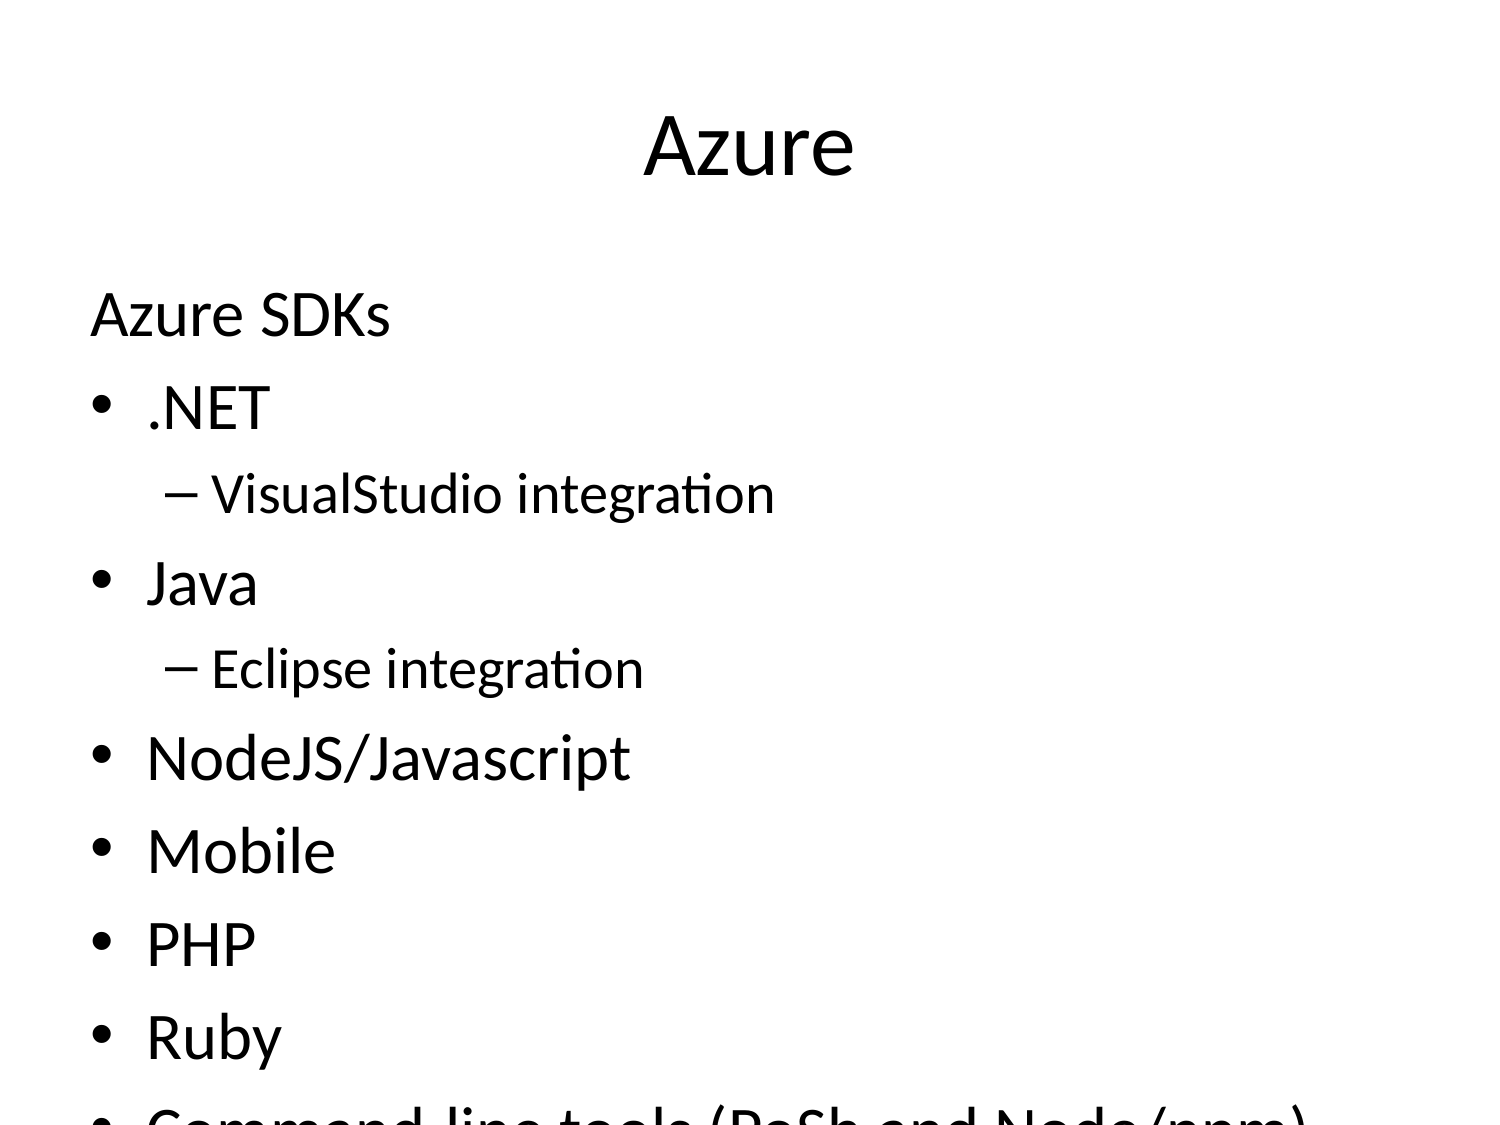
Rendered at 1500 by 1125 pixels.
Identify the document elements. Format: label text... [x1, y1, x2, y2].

title Azure [75, 45, 1425, 233]
list Azure SDKs .NET VisualStudio integration Java Eclipse integration NodeJS/Javascript Mobile PHP Ruby Command-line tools (PoSh and Node/npm) [75, 262, 1425, 1005]
